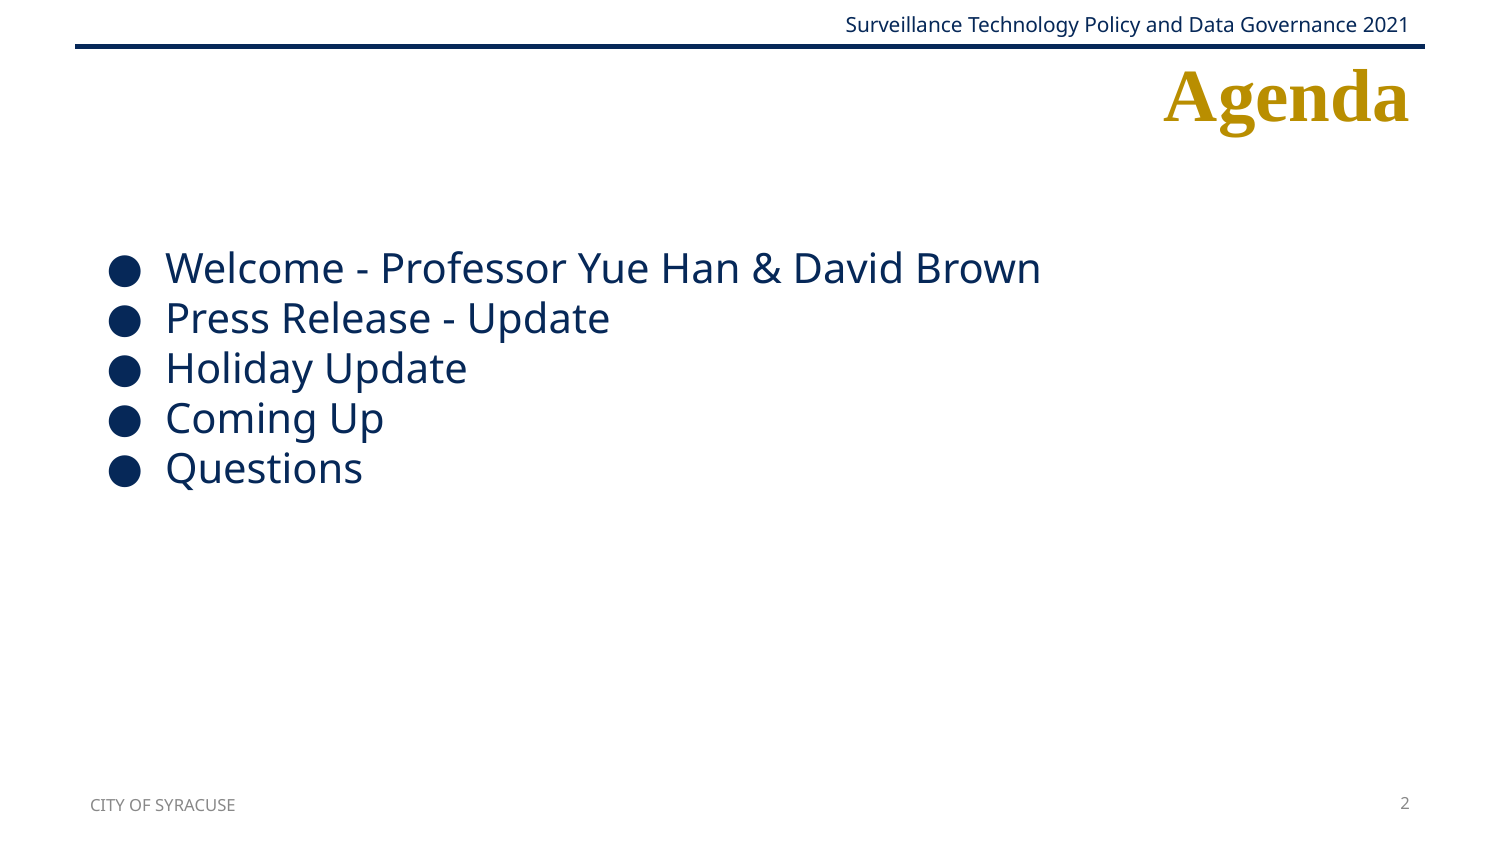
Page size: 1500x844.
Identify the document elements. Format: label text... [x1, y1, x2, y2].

title Agenda [750, 43, 1425, 140]
text_box Welcome - Professor Yue Han & David Brown Press Release - Update Holiday Update Coming Up Questions [74, 184, 1318, 716]
slide_number CITY OF SYRACUSE [75, 782, 425, 827]
